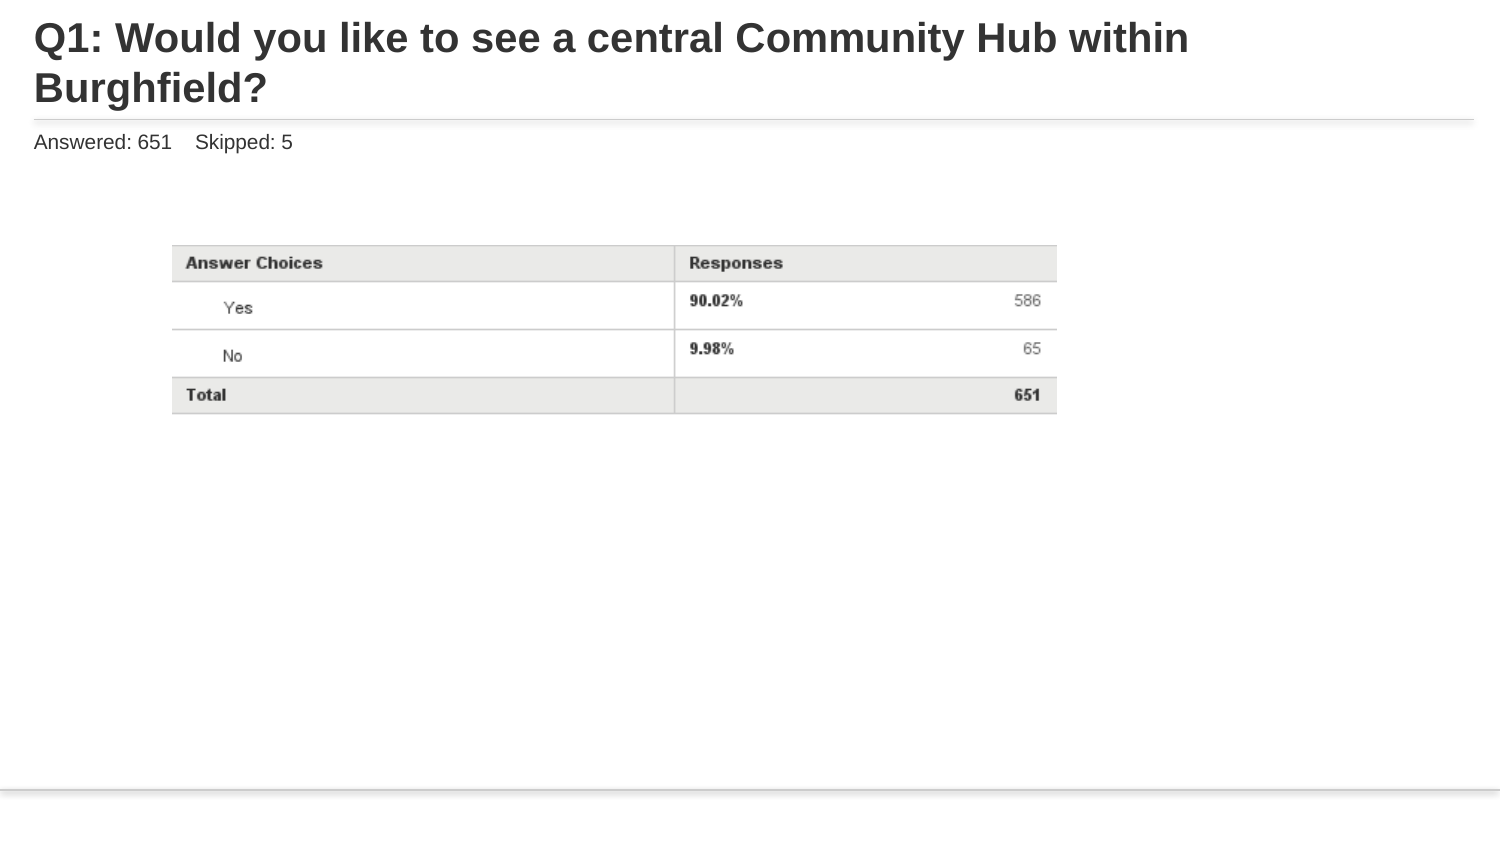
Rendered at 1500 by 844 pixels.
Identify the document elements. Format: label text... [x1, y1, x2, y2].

title Q1: Would you like to see a central Community Hub within Burghfield? [18, 54, 1369, 119]
list Answered: 651 Skipped: 5 [18, 120, 894, 162]
picture [171, 245, 1057, 416]
